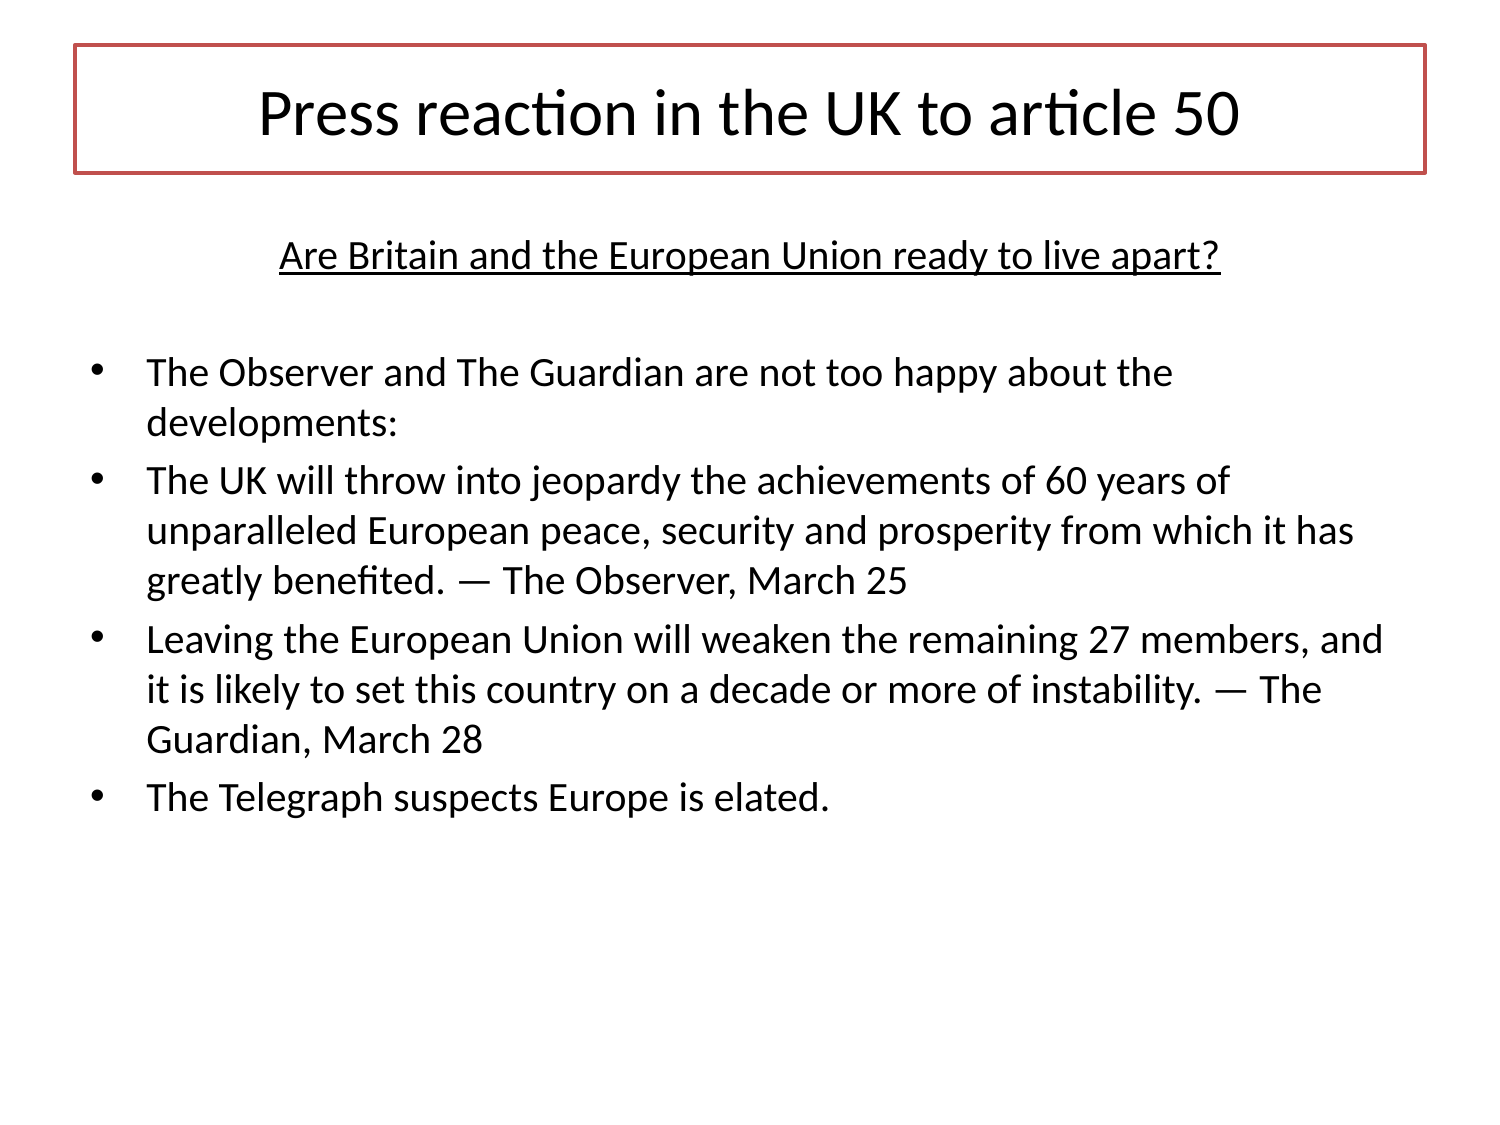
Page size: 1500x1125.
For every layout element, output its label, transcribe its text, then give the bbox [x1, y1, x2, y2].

list Are Britain and the European Union ready to live apart? The Observer and The Guardian are not too happy about the developments: The UK will throw into jeopardy the achievements of 60 years of unparalleled European peace, security and prosperity from which it has greatly benefited. — The Observer, March 25 Leaving the European Union will weaken the remaining 27 members, and it is likely to set this country on a decade or more of instability. — The Guardian, March 28 The Telegraph suspects Europe is elated. [75, 219, 1425, 1005]
title Press reaction in the UK to article 50 [73, 43, 1427, 175]
